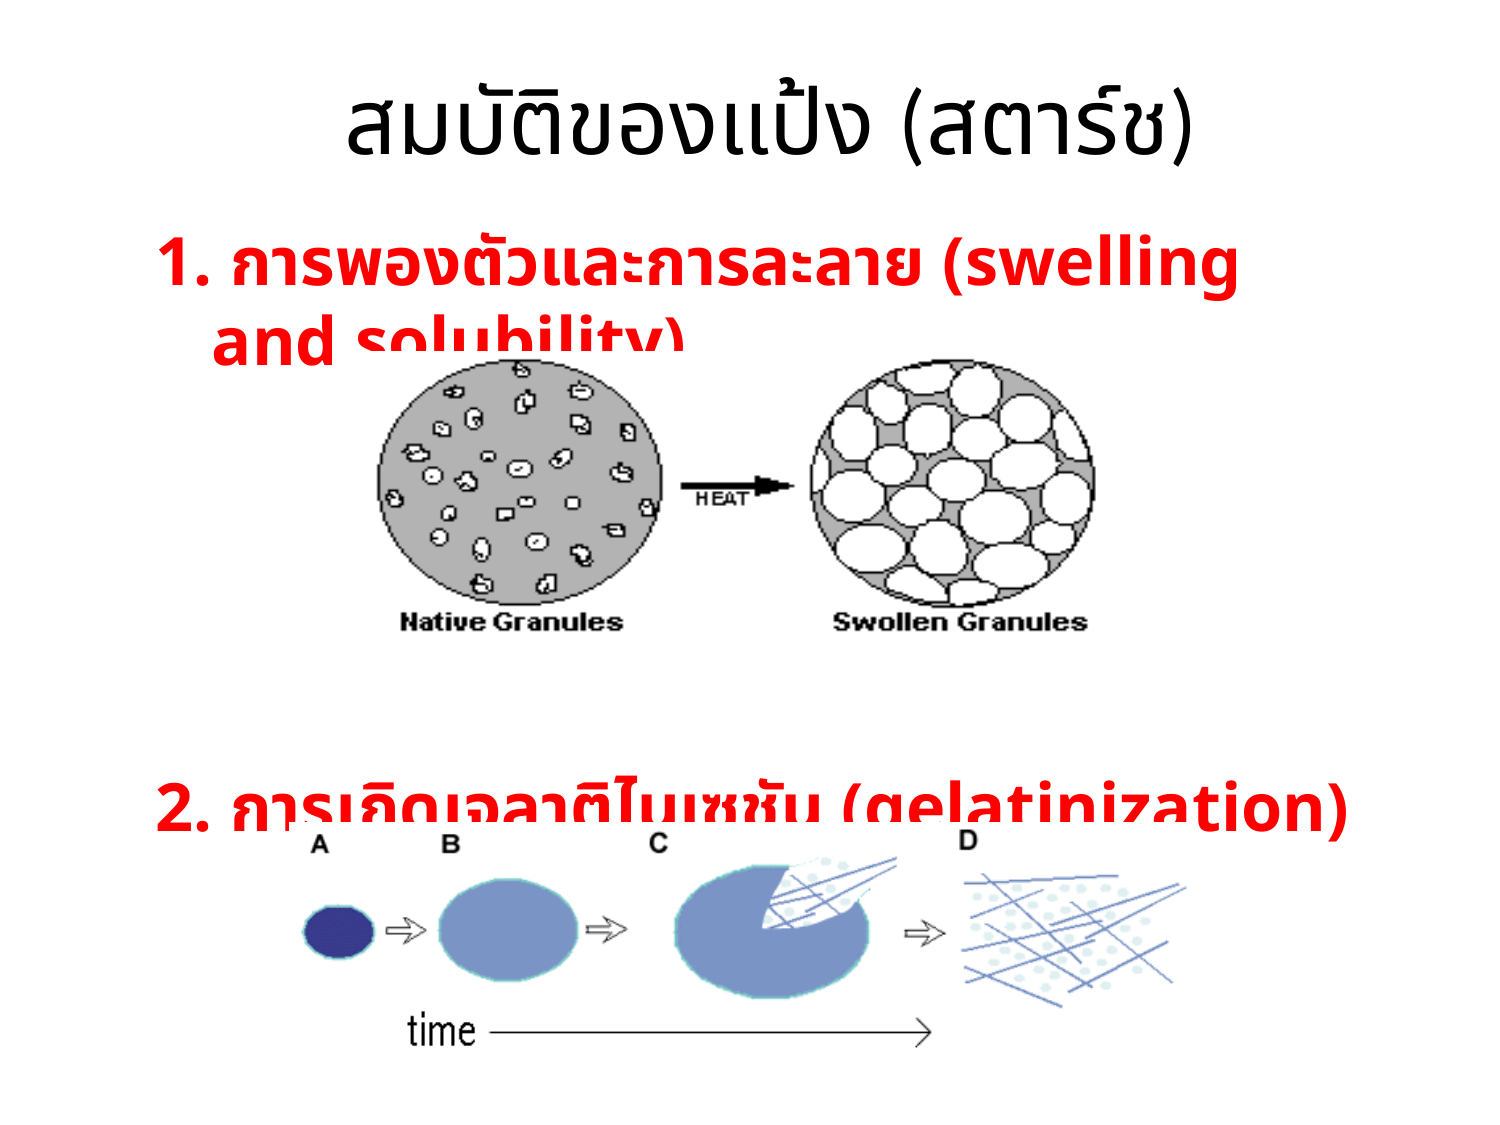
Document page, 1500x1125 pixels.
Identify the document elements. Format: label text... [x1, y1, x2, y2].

title สมบัติของแป้ง (สตาร์ช) [152, 0, 1390, 235]
list 1. การพองตัวและการละลาย (swelling and solubility) 2. การเกิดเจลาติไนเซชัน (gelatinization) [140, 210, 1379, 886]
picture [336, 351, 1126, 645]
picture [288, 822, 1191, 1057]
